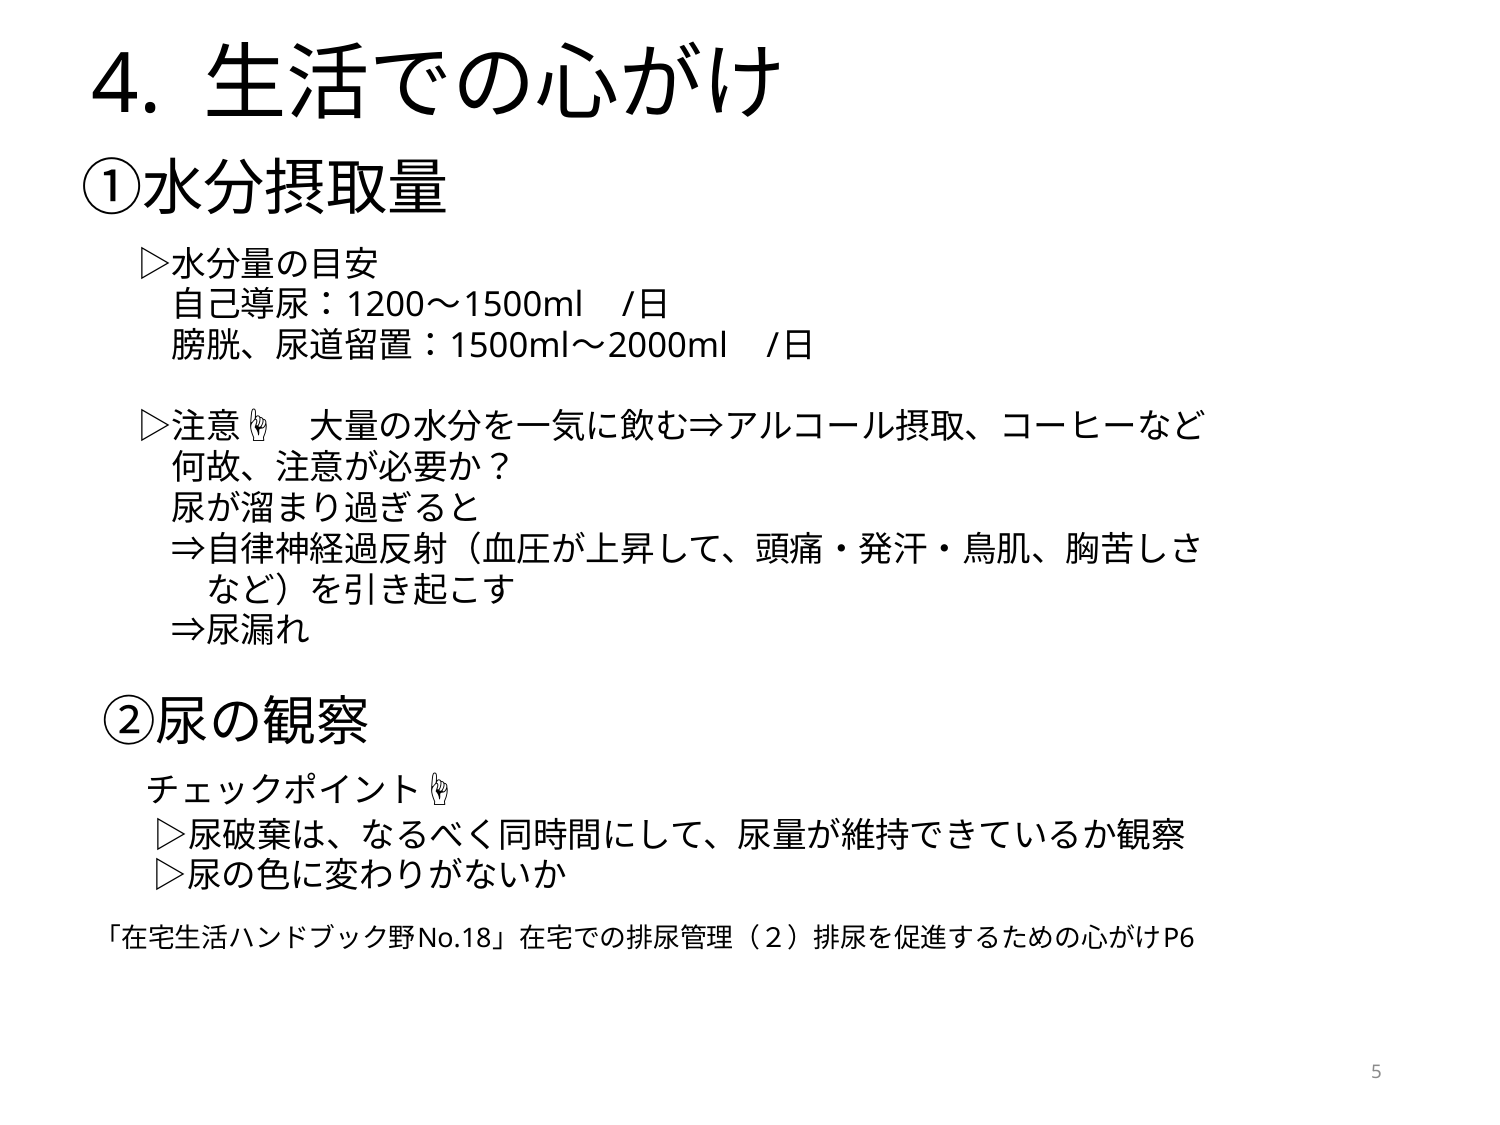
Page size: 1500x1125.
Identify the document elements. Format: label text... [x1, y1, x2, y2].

list ①水分摂取量 ▷水分量の目安 自己導尿：1200～1500ml /日 膀胱、尿道留置：1500ml～2000ml /日 ▷注意☝ 大量の水分を一気に飲む⇒アルコール摂取、コーヒーなど 何故、注意が必要か？ 尿が溜まり過ぎると ⇒自律神経過反射（血圧が上昇して、頭痛・発汗・鳥肌、胸苦しさ など）を引き起こす ⇒尿漏れ ②尿の観察 チェックポイント☝ ▷尿破棄は、なるべく同時間にして、尿量が維持できているか観察 ▷尿の色に変わりがないか 「在宅生活ハンドブック野No.18」在宅での排尿管理（２）排尿を促進するための心がけP6 [53, 149, 1424, 1106]
title 4. 生活での心がけ [76, 0, 1397, 149]
slide_number 5 [1059, 1042, 1397, 1103]
